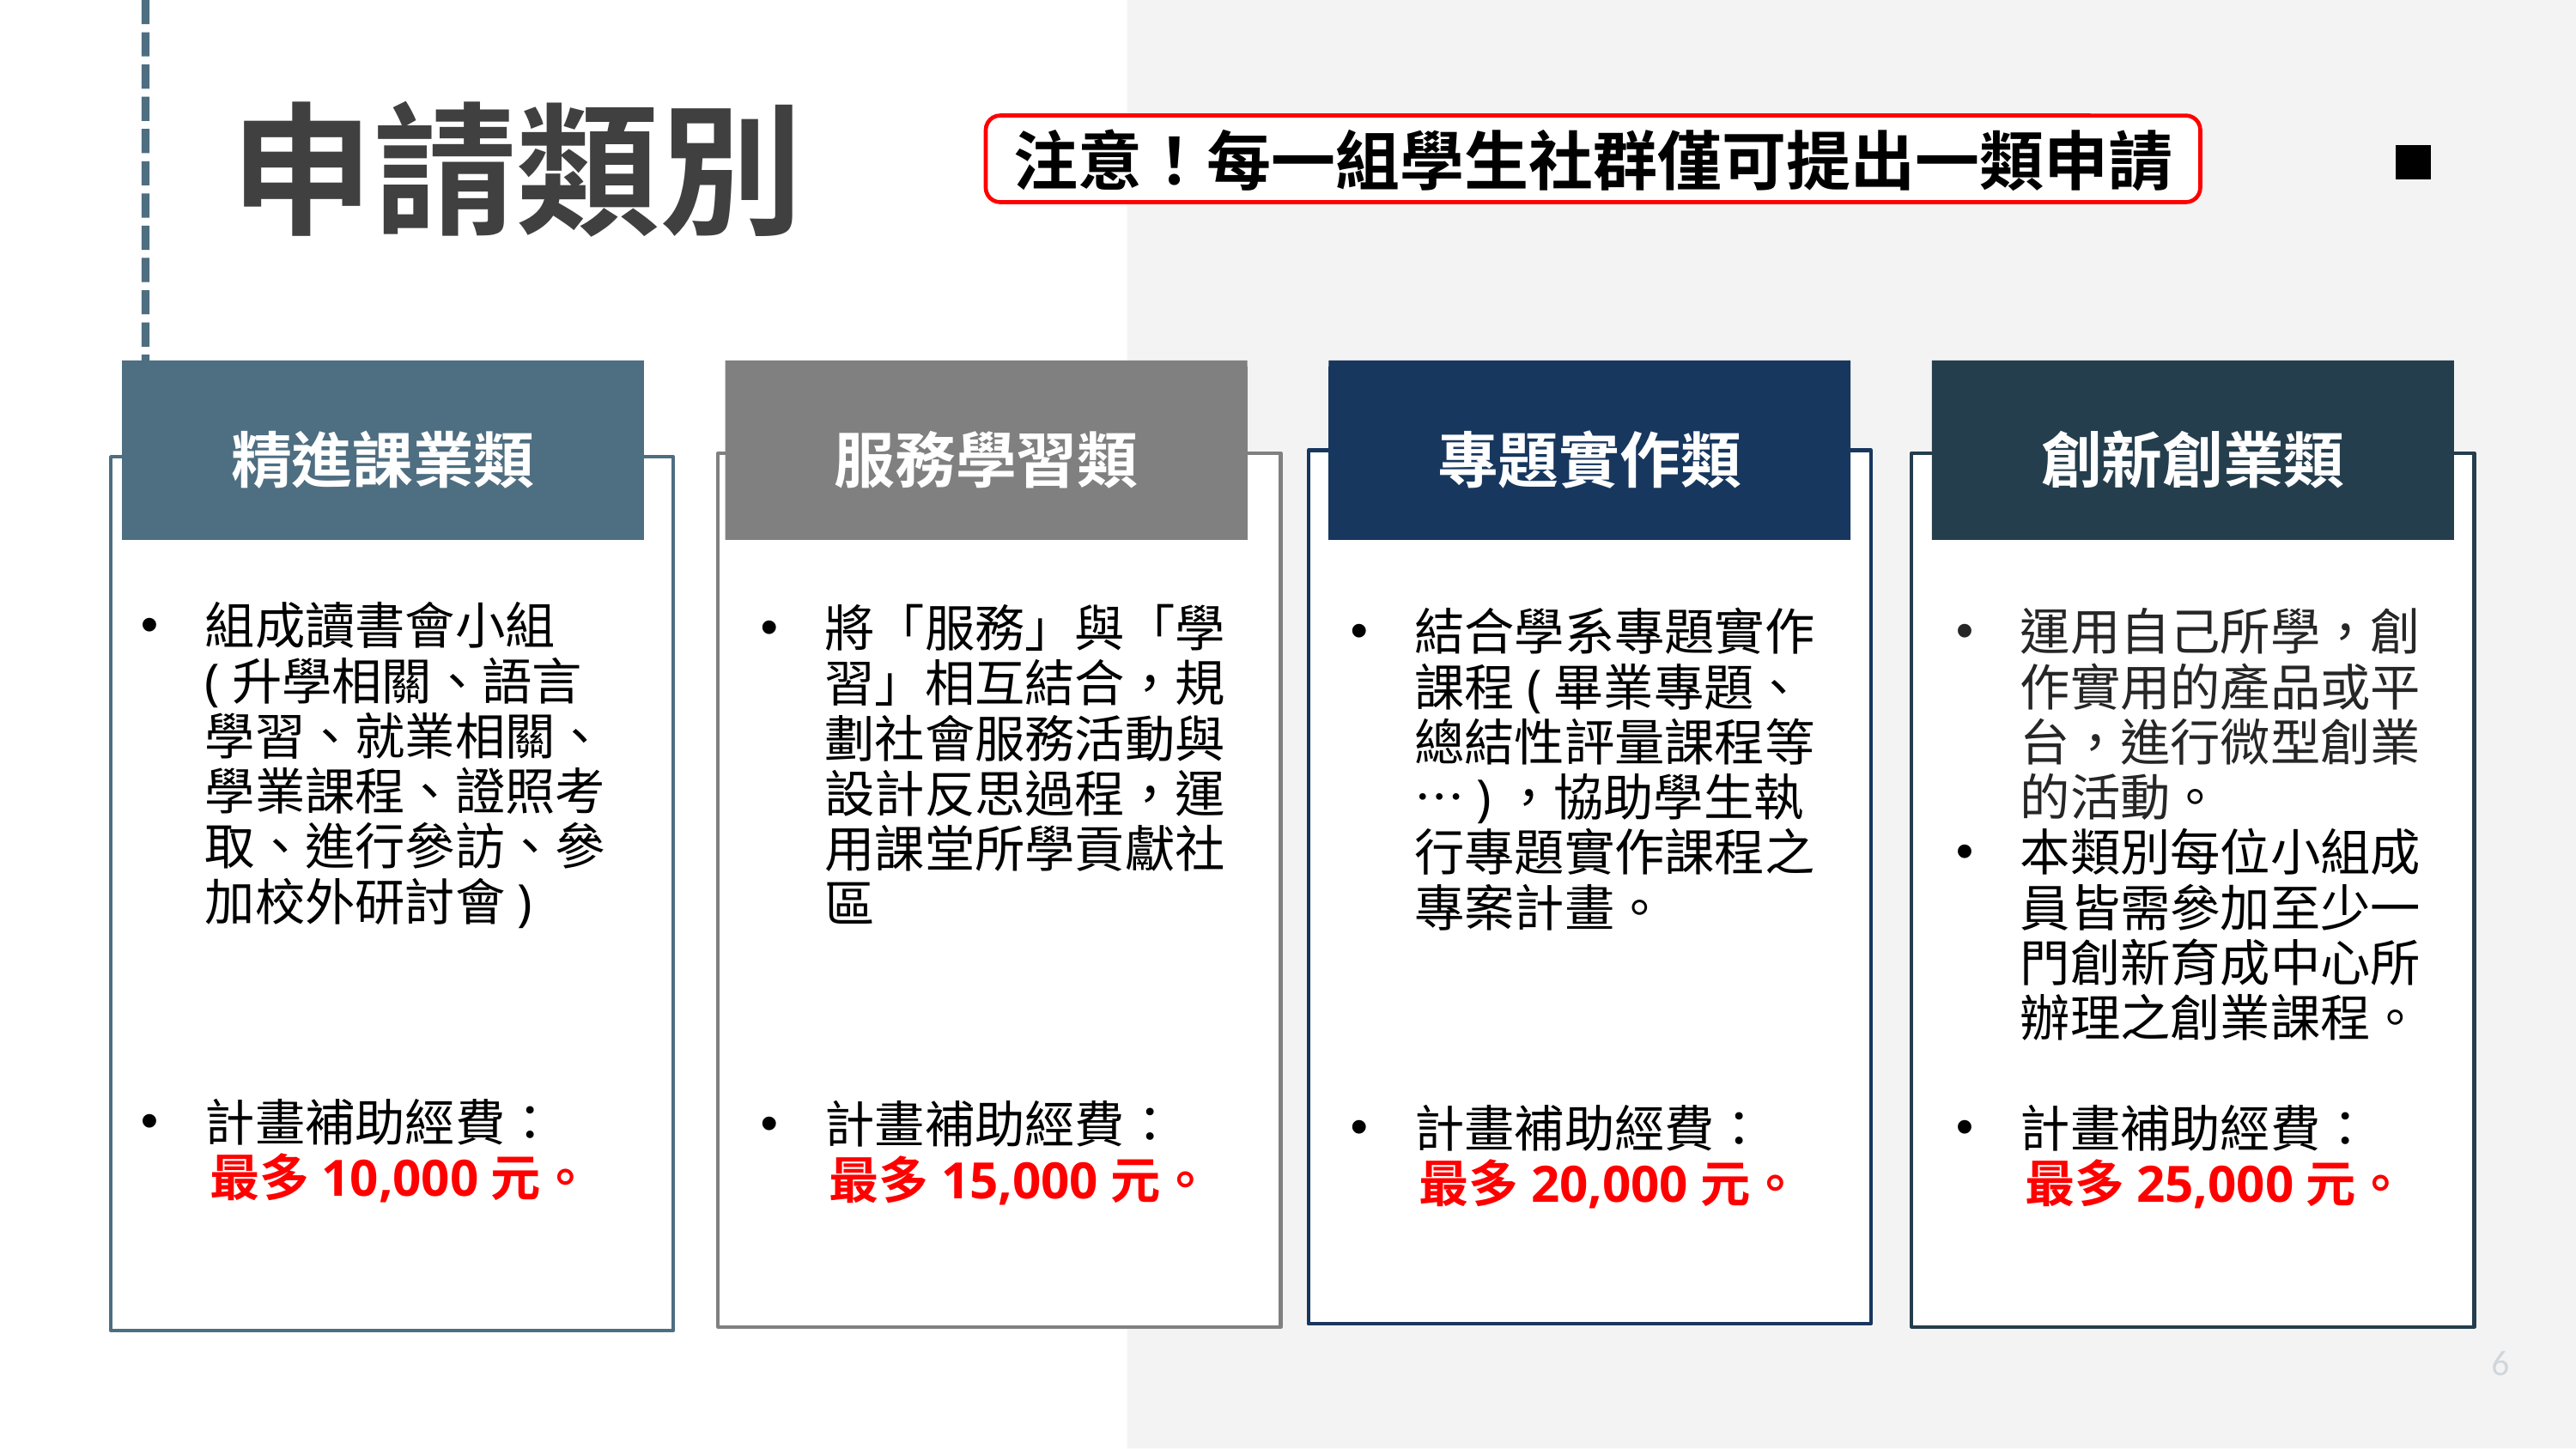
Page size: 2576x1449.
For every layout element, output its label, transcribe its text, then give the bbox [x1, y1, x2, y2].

text_box [716, 452, 1122, 1329]
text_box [725, 366, 1248, 541]
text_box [1127, 0, 2576, 1449]
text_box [2396, 144, 2432, 180]
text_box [1328, 366, 1851, 541]
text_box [121, 366, 645, 541]
text_box [109, 455, 675, 1332]
text_box 組成讀書會小組(升學相關、語言學習、就業相關、學業課程、證照考取、進行參訪、參加校外研討會) 計畫補助經費： 最多10,000元。 [140, 599, 625, 1262]
text_box 注意！每一組學生社群僅可提出一類申請 [983, 113, 1122, 204]
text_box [1931, 366, 2455, 541]
text_box 申請類別 [230, 81, 1122, 253]
text_box 將「服務」與「學習」相互結合，規劃社會服務活動與設計反思過程，運用課堂所學貢獻社區 計畫補助經費： 最多15,000元。 [747, 595, 1122, 1270]
